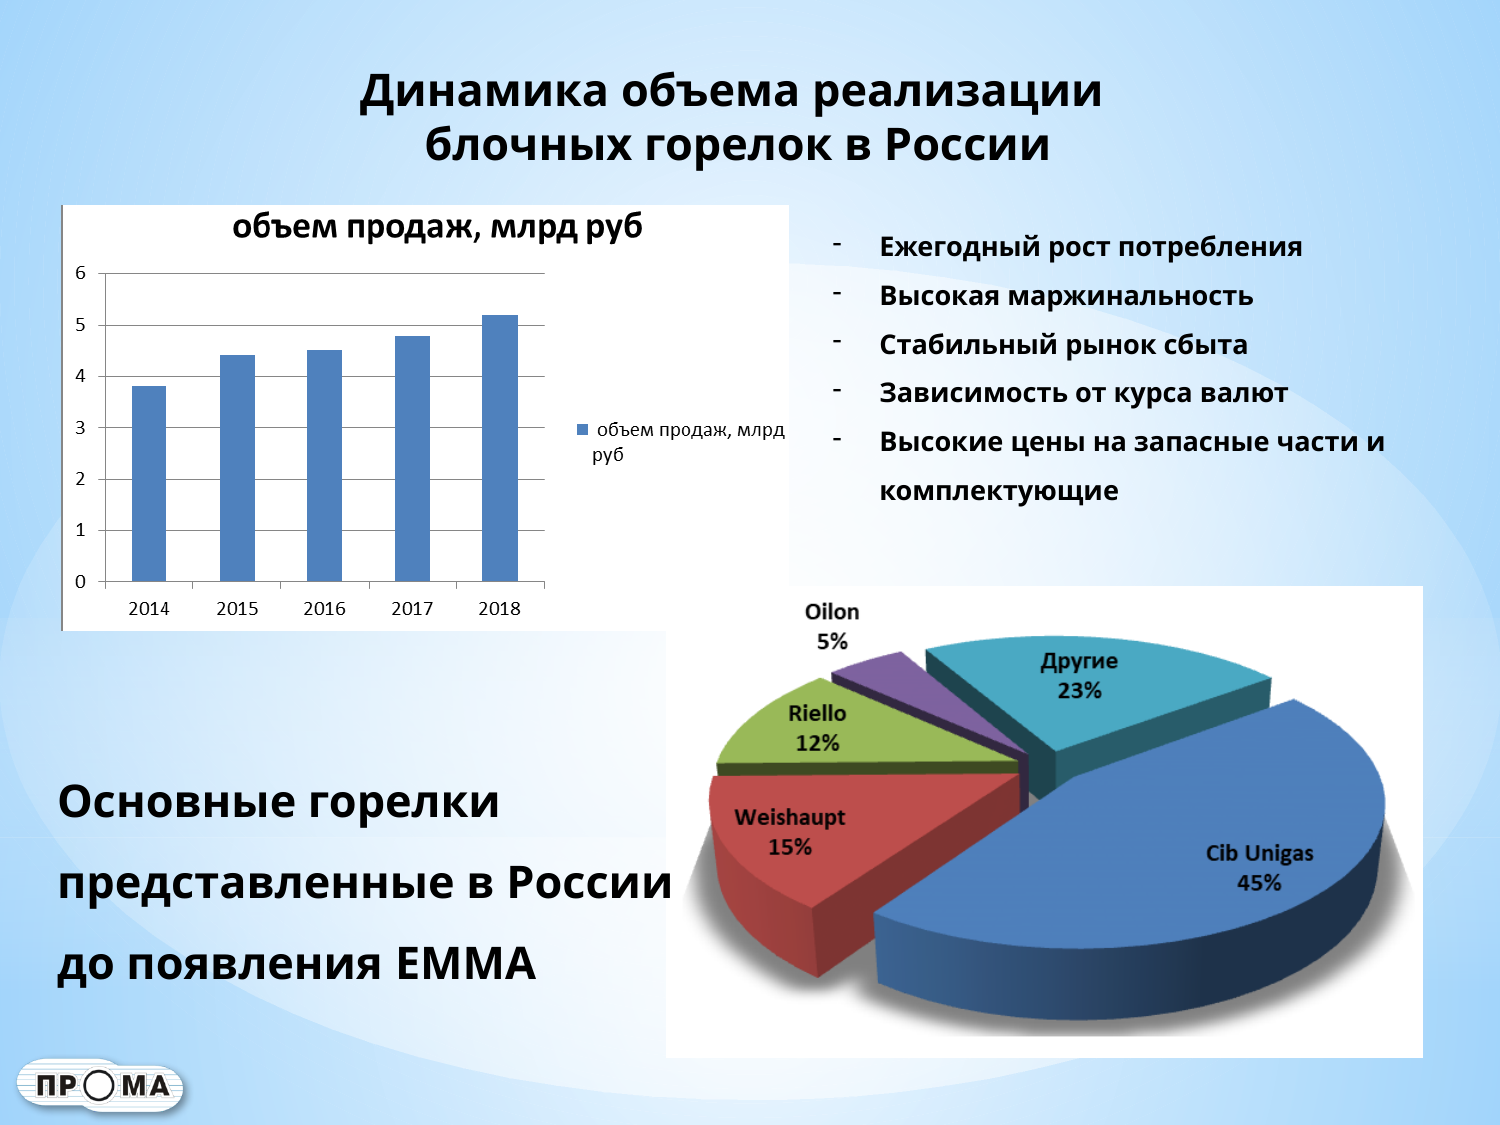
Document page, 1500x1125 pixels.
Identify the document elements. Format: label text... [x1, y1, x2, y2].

text_box Основные горелки представленные в России до появления EMMA [42, 737, 660, 996]
picture [60, 205, 1424, 1059]
picture [16, 1057, 184, 1113]
text_box Динамика объема реализации блочных горелок в России [112, 54, 1365, 178]
text_box Ежегодный рост потребления Высокая маржинальность Стабильный рынок сбыта Зависимость от курса валют Высокие цены на запасные части и комплектующие [817, 205, 1423, 514]
